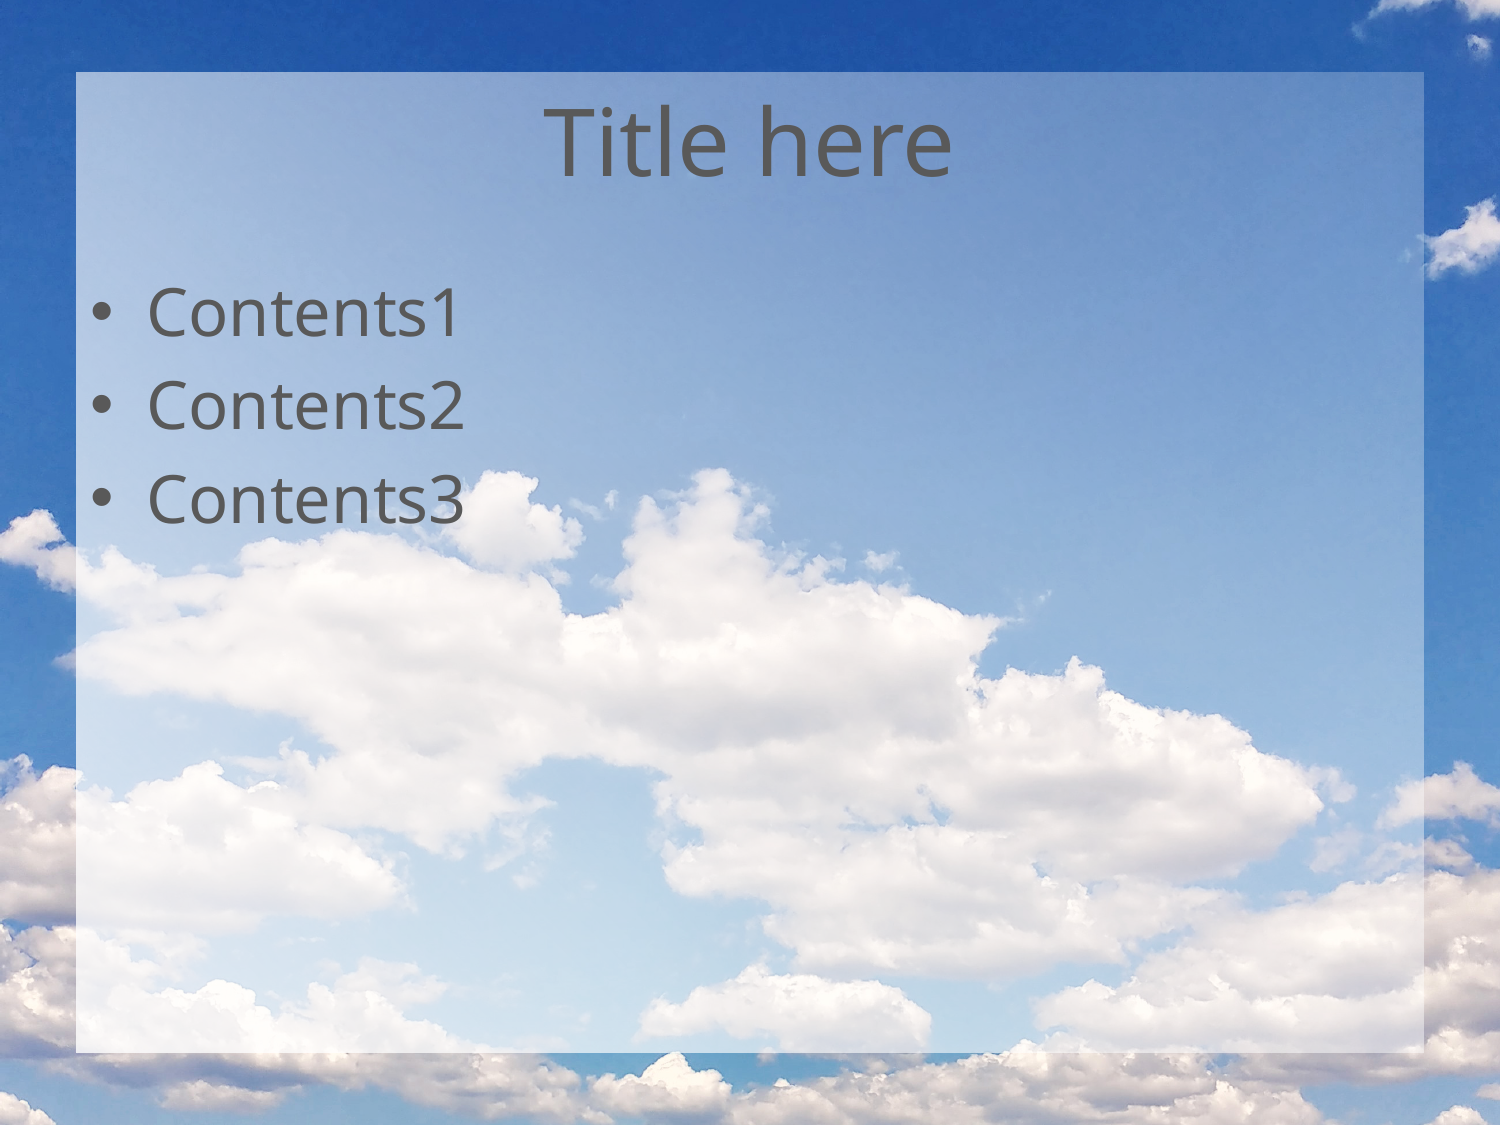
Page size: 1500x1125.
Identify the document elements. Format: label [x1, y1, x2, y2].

text_box [0, 0, 1500, 1125]
